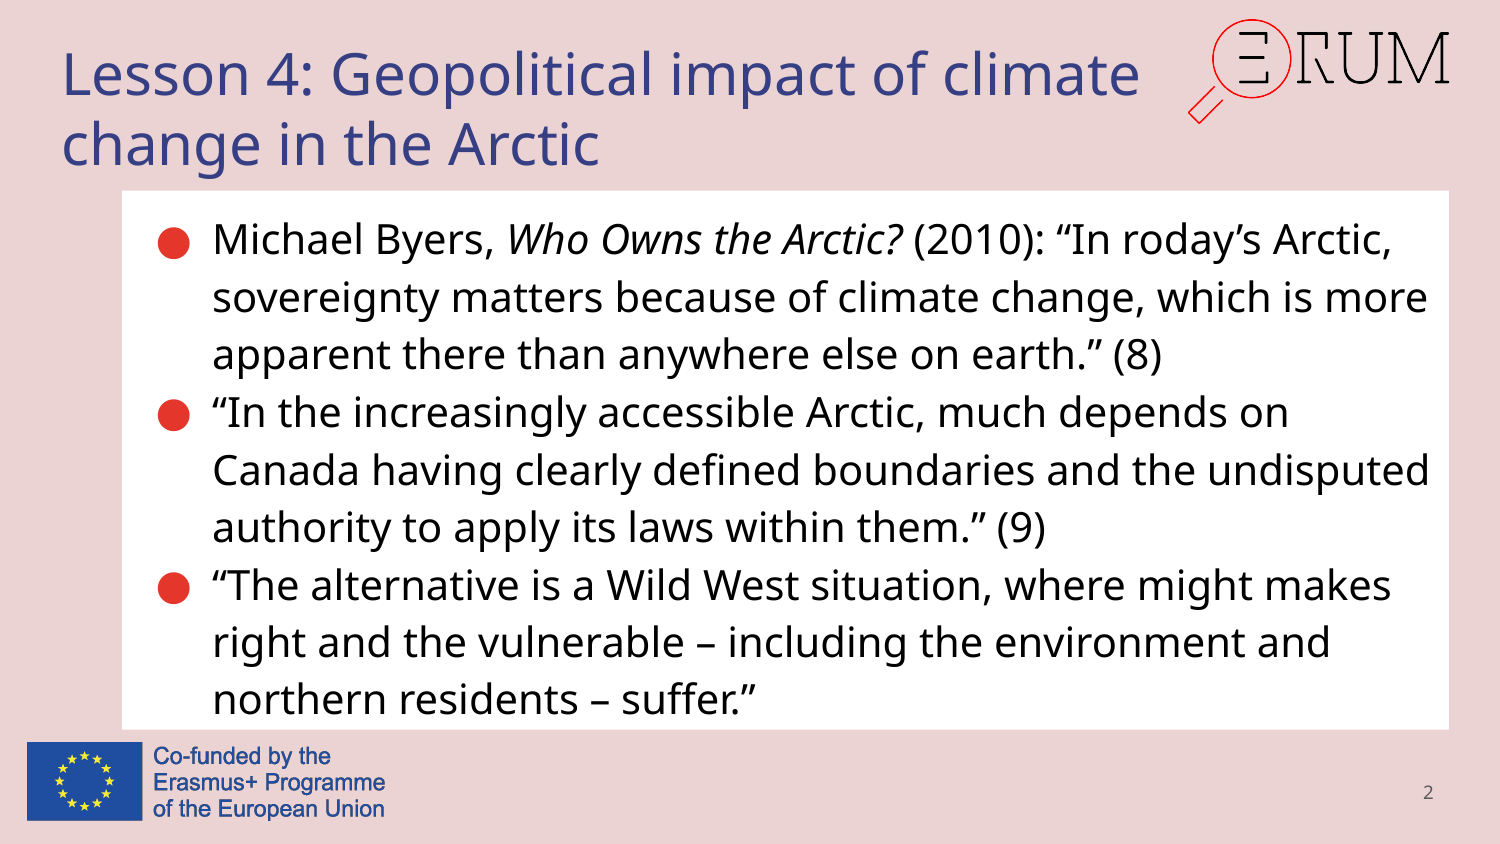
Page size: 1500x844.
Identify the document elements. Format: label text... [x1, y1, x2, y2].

slide_number 2 [1358, 761, 1449, 826]
picture [1136, 0, 1500, 137]
list Michael Byers, Who Owns the Arctic? (2010): “In roday’s Arctic, sovereignty matters because of climate change, which is more apparent there than anywhere else on earth.” (8) “In the increasingly accessible Arctic, much depends on Canada having clearly defined boundaries and the undisputed authority to apply its laws within them.” (9) “The alternative is a Wild West situation, where might makes right and the vulnerable – including the environment and northern residents – suffer.” [122, 190, 1449, 730]
picture [27, 742, 385, 821]
title Lesson 4: Geopolitical impact of climate change in the Arctic [46, 21, 1162, 116]
